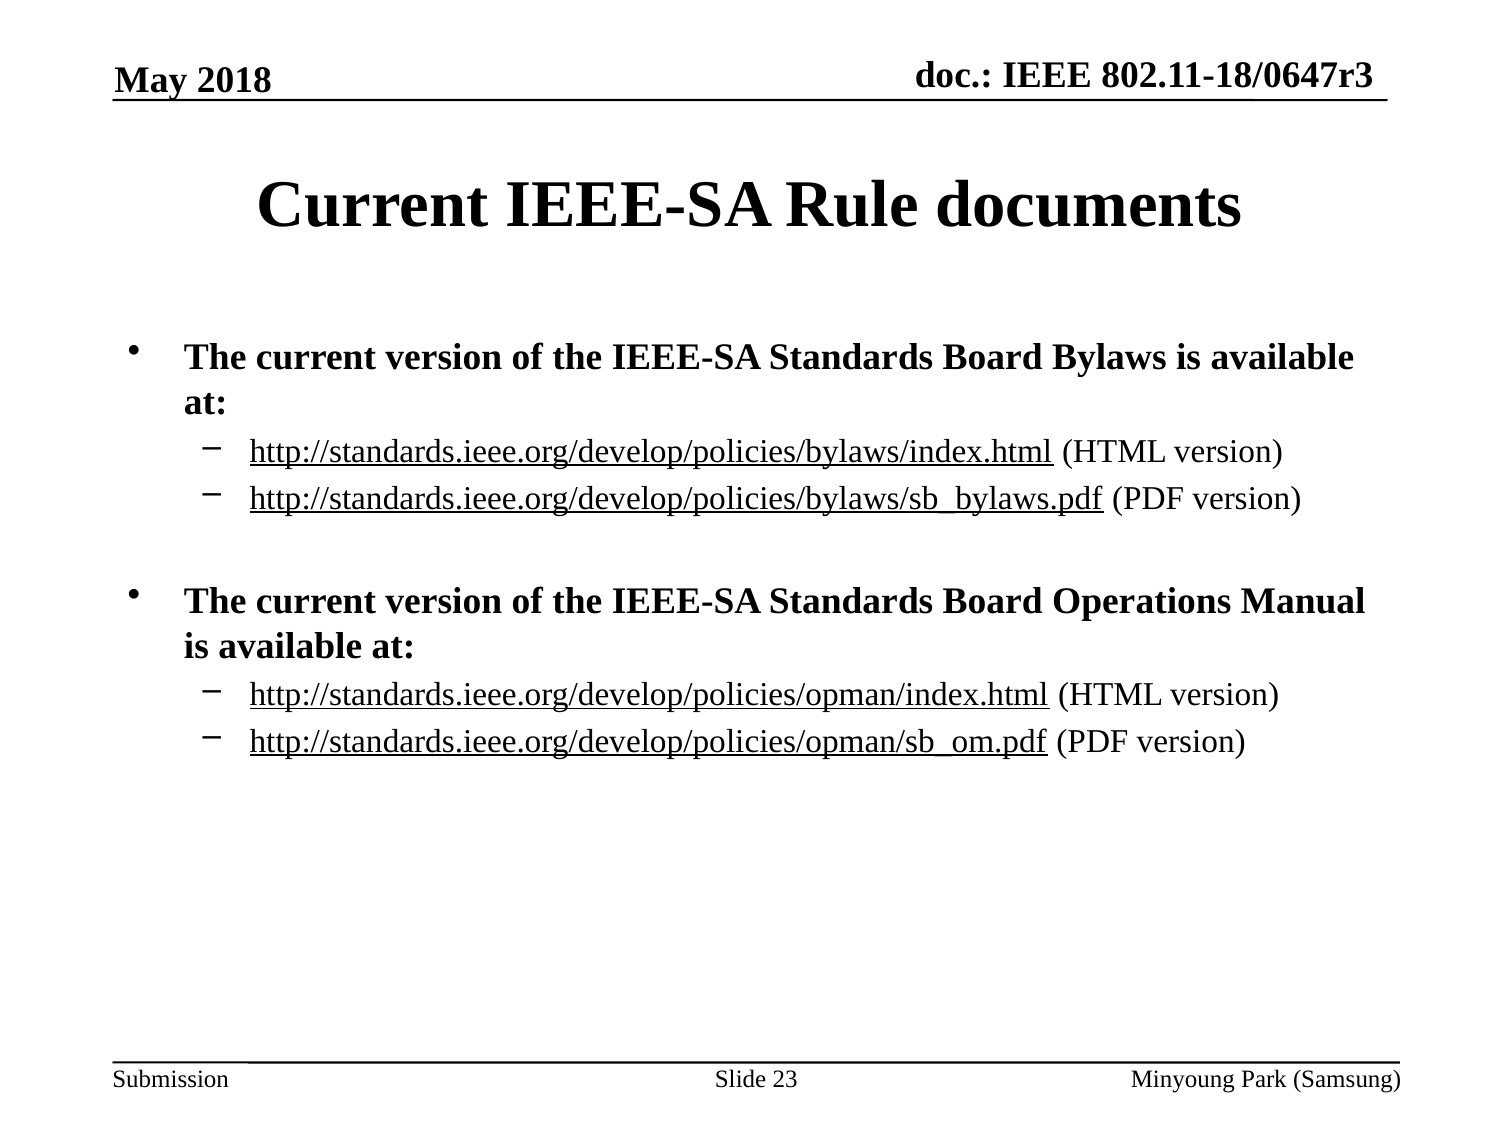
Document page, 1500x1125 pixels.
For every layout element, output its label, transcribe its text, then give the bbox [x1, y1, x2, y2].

title Current IEEE-SA Rule documents [112, 112, 1388, 288]
slide_number Slide 23 [712, 1061, 800, 1093]
footer Minyoung Park (Samsung) [949, 1061, 1402, 1093]
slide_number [114, 54, 335, 101]
list The current version of the IEEE-SA Standards Board Bylaws is available at: http://standards.ieee.org/develop/policies/bylaws/index.html (HTML version) http://standards.ieee.org/develop/policies/bylaws/sb_bylaws.pdf (PDF version) The current version of the IEEE-SA Standards Board Operations Manual is available at: http://standards.ieee.org/develop/policies/opman/index.html (HTML version) http://standards.ieee.org/develop/policies/opman/sb_om.pdf (PDF version) [112, 324, 1388, 1000]
